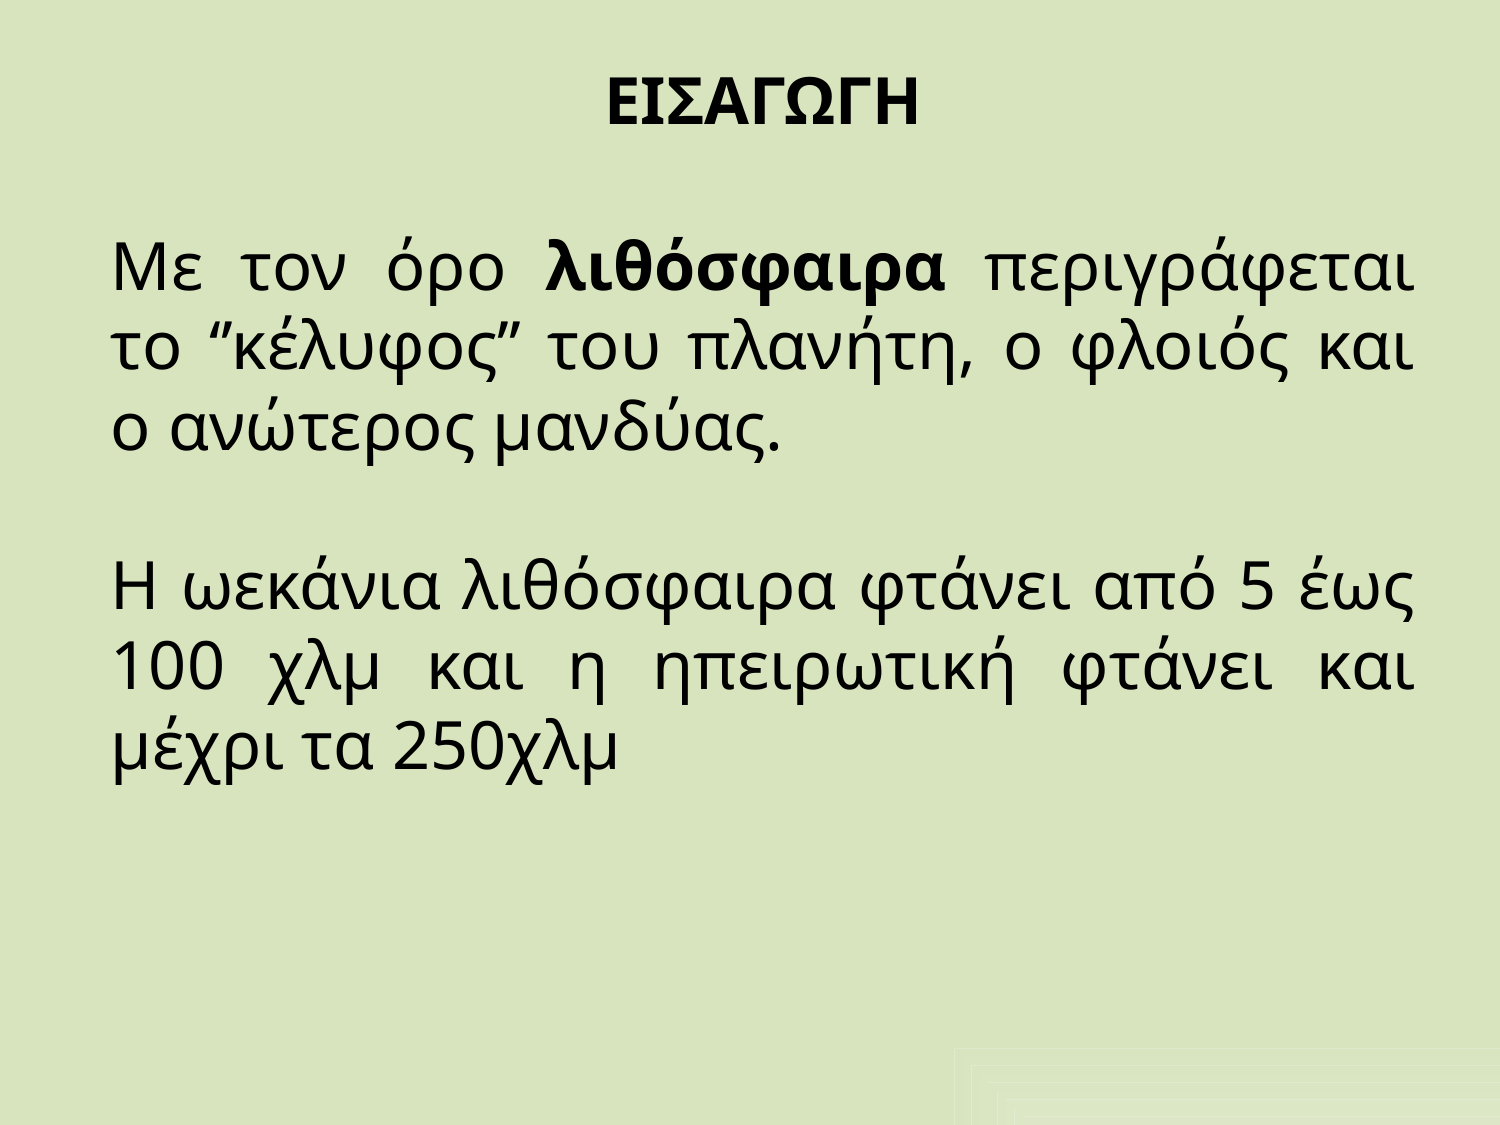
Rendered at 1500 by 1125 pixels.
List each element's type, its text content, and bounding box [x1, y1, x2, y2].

text_box Με τον όρο λιθόσφαιρα περιγράφεται το ‘’κέλυφος’’ του πλανήτη, ο φλοιός και ο ανώτερος μανδύας. Η ωεκάνια λιθόσφαιρα φτάνει από 5 έως 100 χλμ και η ηπειρωτική φτάνει και μέχρι τα 250χλμ [96, 215, 1431, 791]
title ΕΙΣΑΓΩΓΗ [296, 66, 1231, 161]
